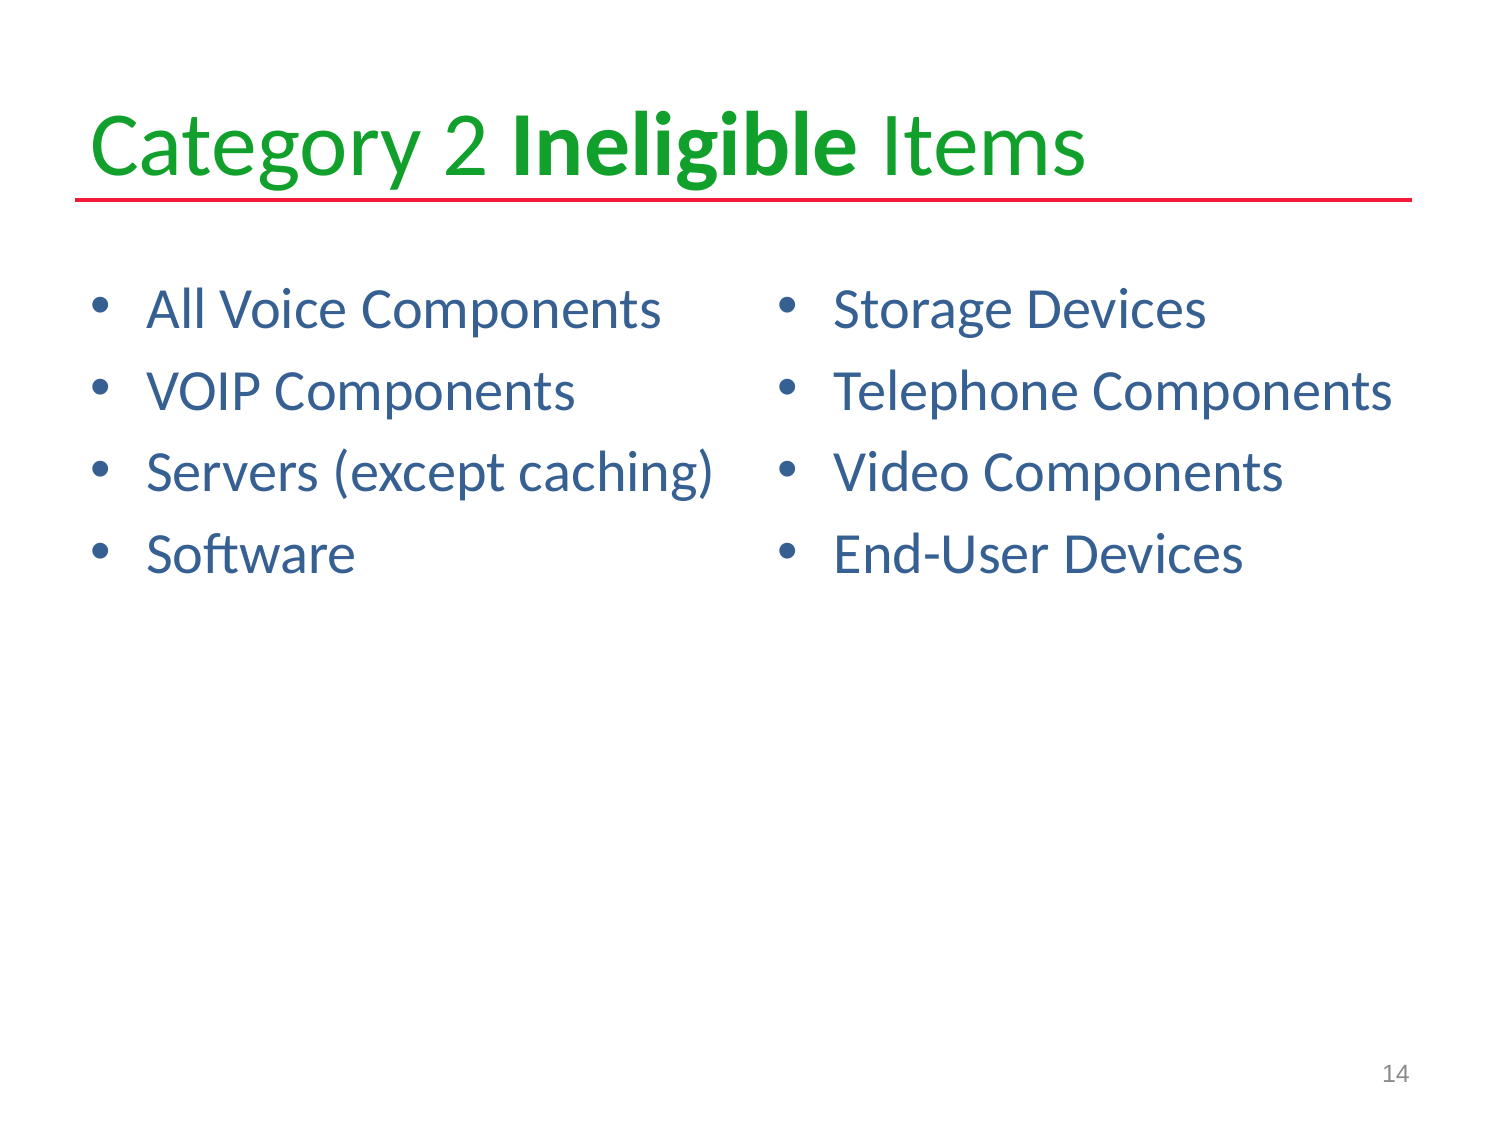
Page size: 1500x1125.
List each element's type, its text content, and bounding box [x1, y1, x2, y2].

list Storage Devices Telephone Components Video Components End-User Devices [762, 262, 1425, 1005]
slide_number 14 [1074, 1042, 1425, 1103]
title Category 2 Ineligible Items [75, 45, 1425, 233]
list All Voice Components VOIP Components Servers (except caching) Software [75, 262, 738, 1005]
